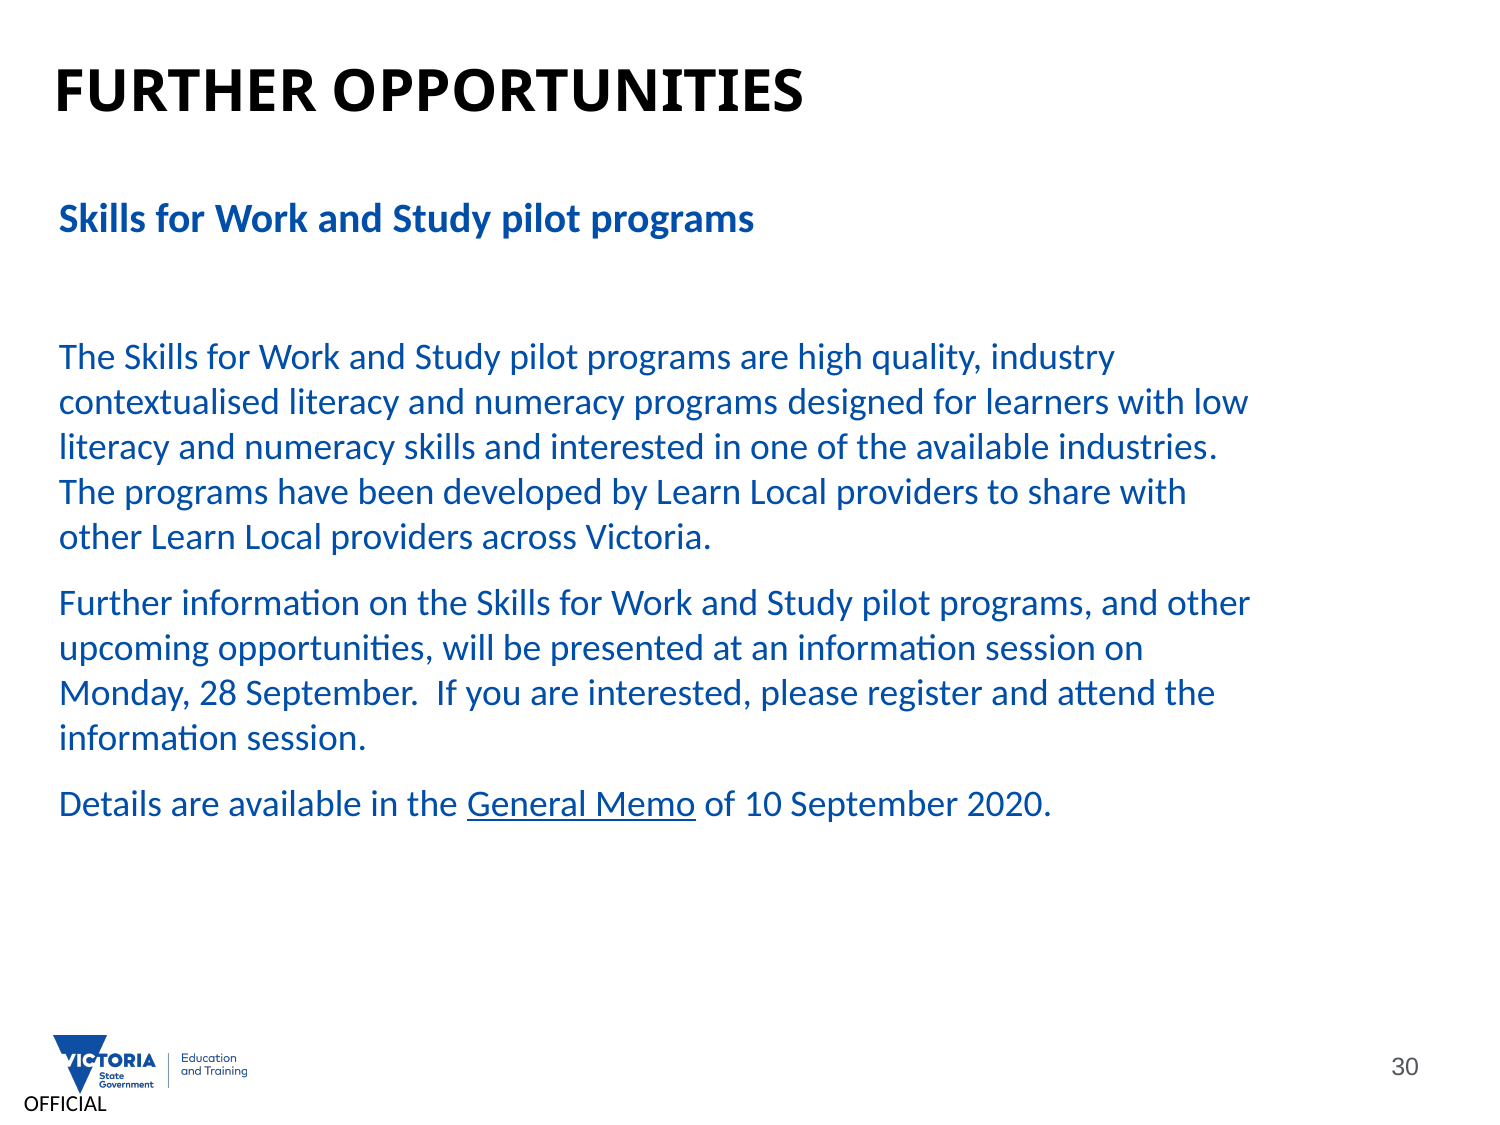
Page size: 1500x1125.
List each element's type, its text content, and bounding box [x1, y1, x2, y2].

picture [53, 1035, 277, 1094]
title FURTHER OPPORTUNITIES [53, 61, 1441, 191]
list Skills for Work and Study pilot programs The Skills for Work and Study pilot programs are high quality, industry contextualised literacy and numeracy programs designed for learners with low literacy and numeracy skills and interested in one of the available industries. The programs have been developed by Learn Local providers to share with other Learn Local providers across Victoria. Further information on the Skills for Work and Study pilot programs, and other upcoming opportunities, will be presented at an information session on Monday, 28 September. If you are interested, please register and attend the information session. Details are available in the General Memo of 10 September 2020. [59, 190, 1269, 947]
